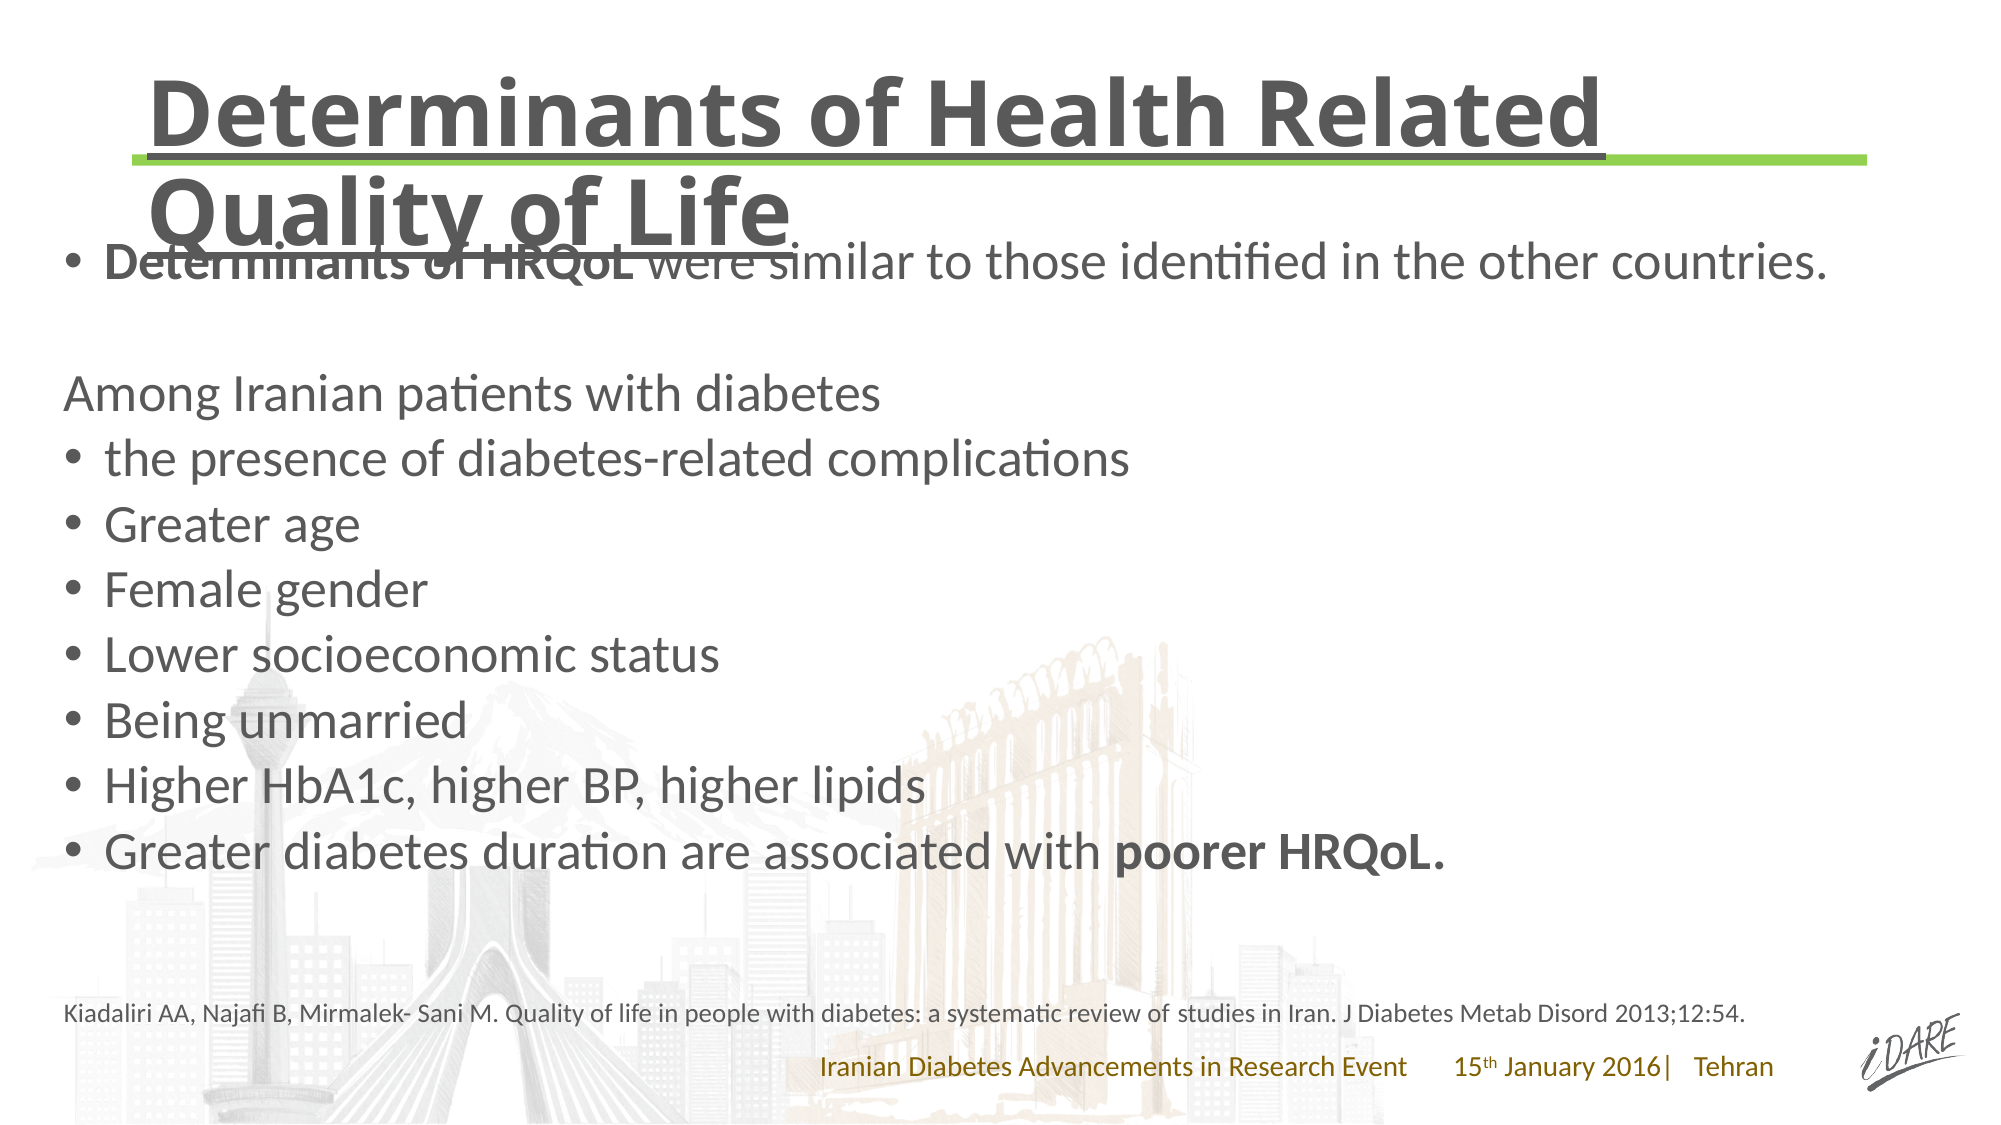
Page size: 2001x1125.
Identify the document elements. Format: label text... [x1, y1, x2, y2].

title Determinants of Health Related Quality of Life [132, 59, 1863, 184]
picture [24, 356, 1391, 1125]
picture [1846, 983, 1980, 1118]
list Determinants of HRQoL were similar to those identified in the other countries. Among Iranian patients with diabetes the presence of diabetes-related complications Greater age Female gender Lower socioeconomic status Being unmarried Higher HbA1c, higher BP, higher lipids Greater diabetes duration are associated with poorer HRQoL. Kiadaliri AA, Najafi B, Mirmalek- Sani M. Quality of life in people with diabetes: a systematic review of studies in Iran. J Diabetes Metab Disord 2013;12:54. [49, 226, 1944, 1055]
